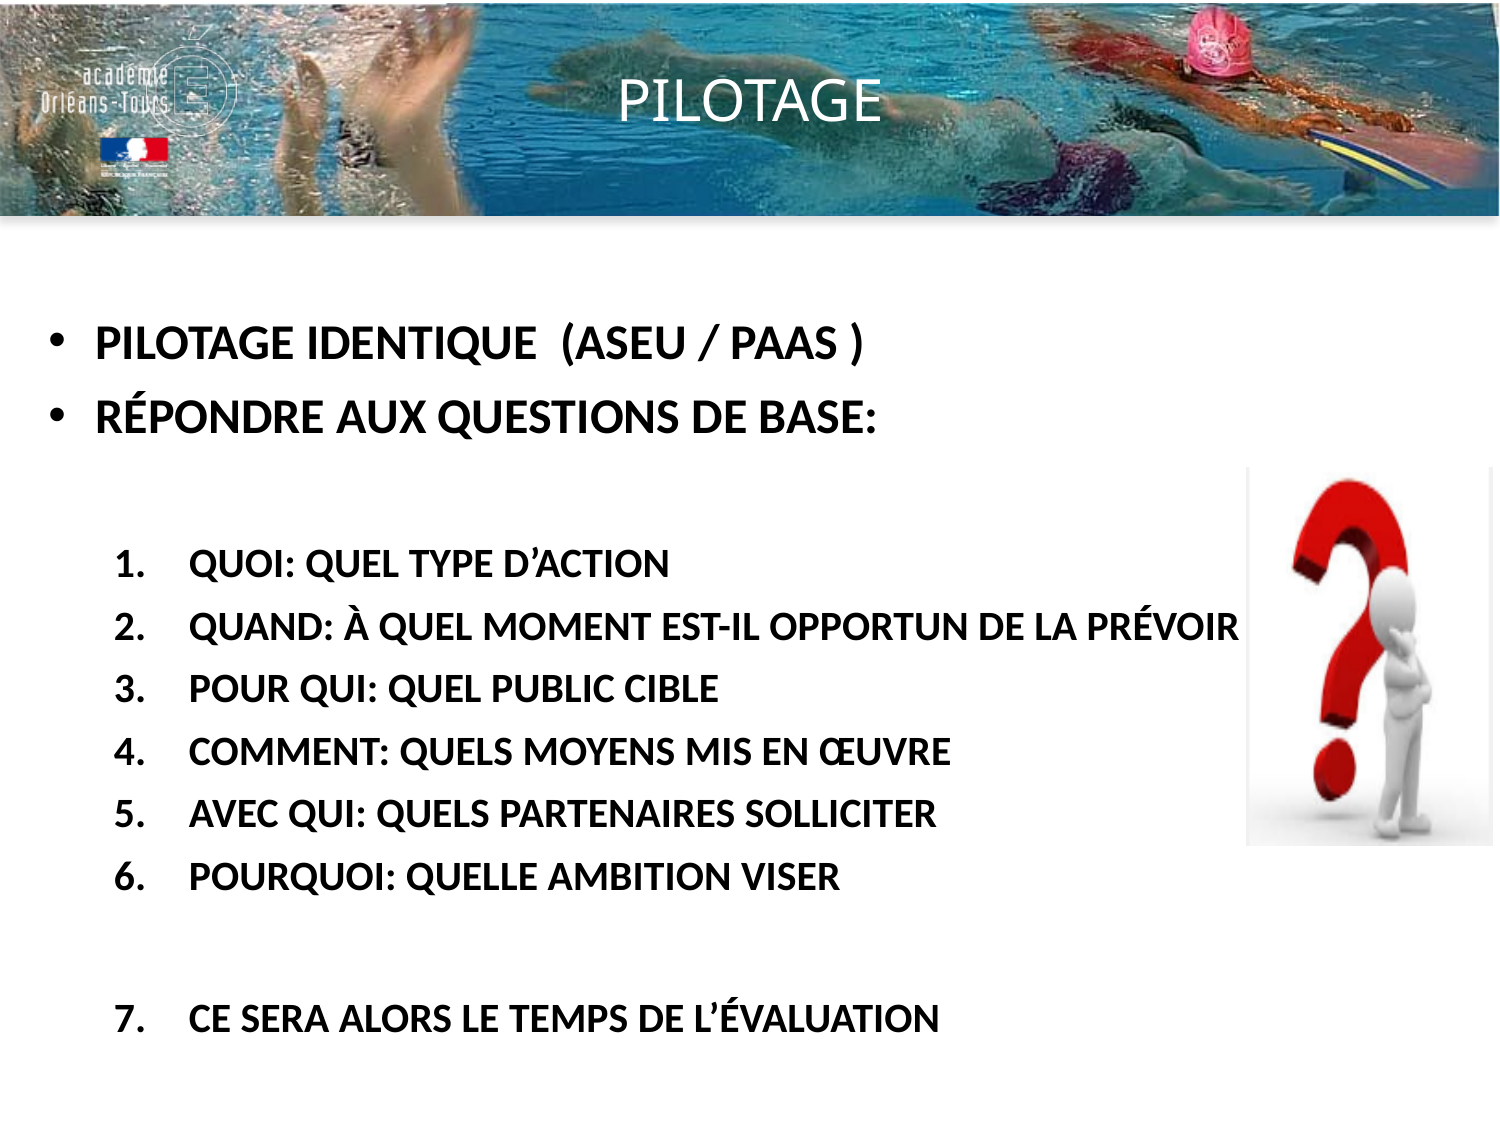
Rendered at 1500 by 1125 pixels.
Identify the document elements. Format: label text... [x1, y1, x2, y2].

picture [1245, 467, 1494, 847]
list PILOTAGE IDENTIQUE (ASEU / PAAS ) RÉPONDRE AUX QUESTIONS DE BASE: QUOI: QUEL TYPE D’ACTION QUAND: À QUEL MOMENT EST-IL OPPORTUN DE LA PRÉVOIR POUR QUI: QUEL PUBLIC CIBLE COMMENT: QUELS MOYENS MIS EN ŒUVRE AVEC QUI: QUELS PARTENAIRES SOLLICITER POURQUOI: QUELLE AMBITION VISER CE SERA ALORS LE TEMPS DE L’ÉVALUATION [29, 243, 1484, 1071]
picture [0, 3, 1500, 216]
